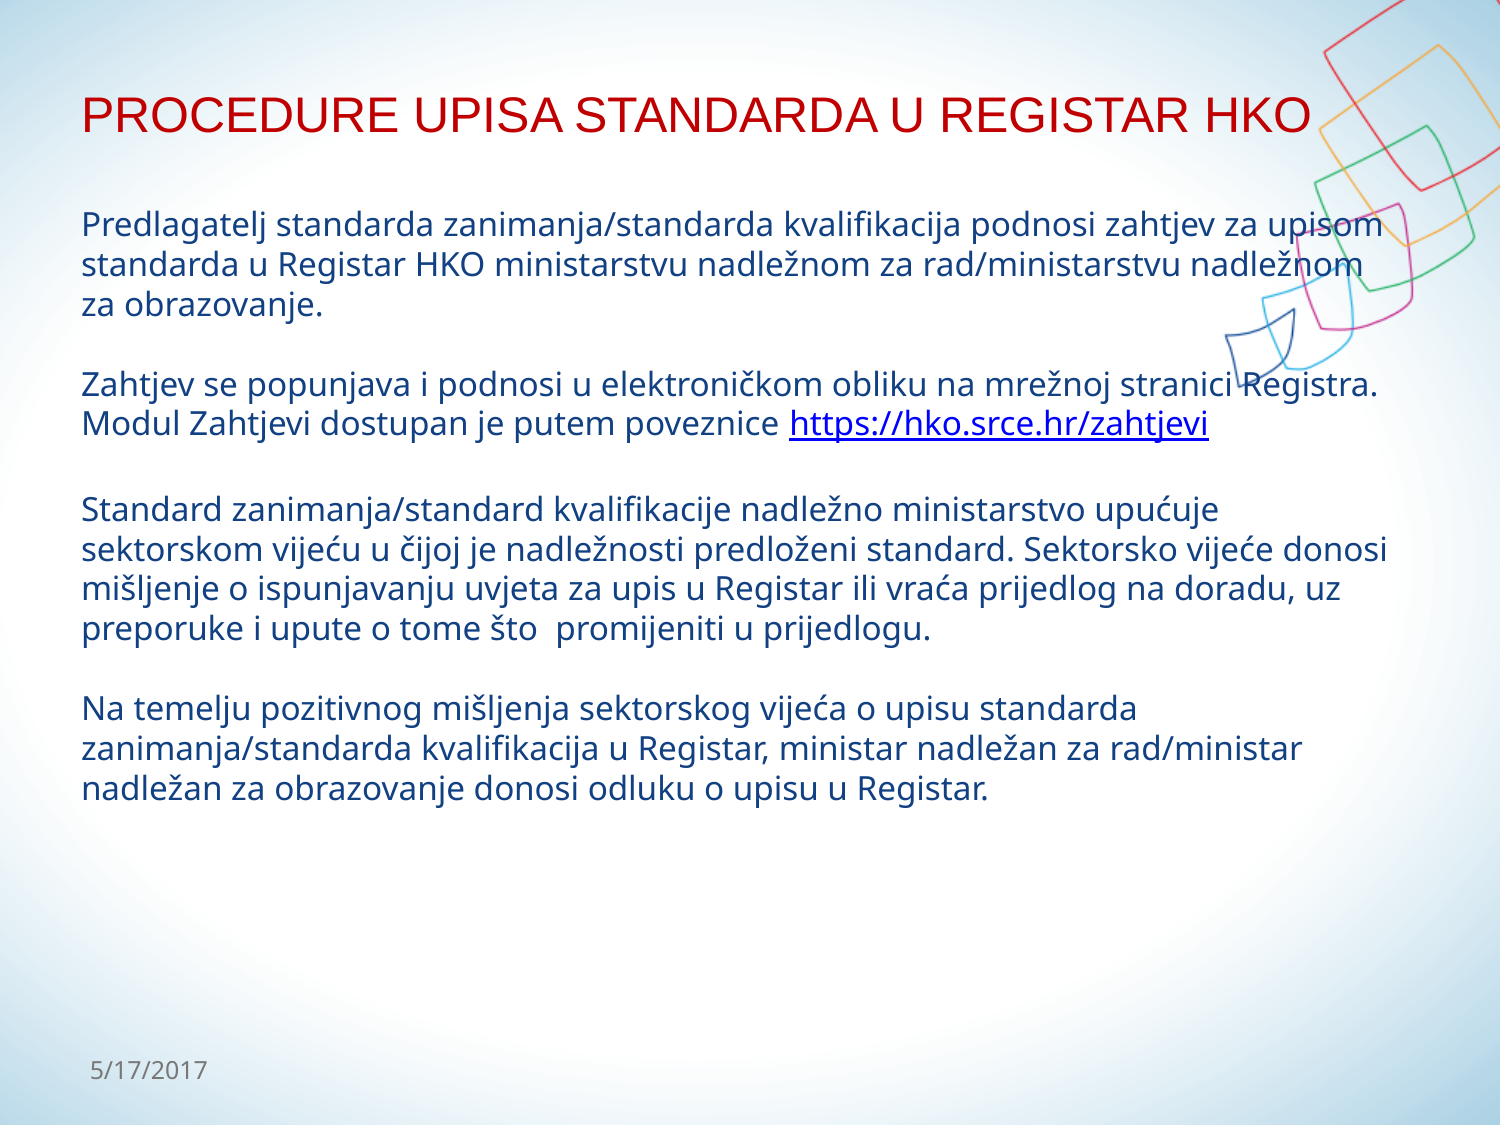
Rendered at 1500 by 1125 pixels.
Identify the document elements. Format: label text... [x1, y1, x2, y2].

text_box PROCEDURE UPISA STANDARDA U REGISTAR HKO Predlagatelj standarda zanimanja/standarda kvalifikacija podnosi zahtjev za upisom standarda u Registar HKO ministarstvu nadležnom za rad/ministarstvu nadležnom za obrazovanje. Zahtjev se popunjava i podnosi u elektroničkom obliku na mrežnoj stranici Registra. Modul Zahtjevi dostupan je putem poveznice https://hko.srce.hr/zahtjevi Standard zanimanja/standard kvalifikacije nadležno ministarstvo upućuje sektorskom vijeću u čijoj je nadležnosti predloženi standard. Sektorsko vijeće donosi mišljenje o ispunjavanju uvjeta za upis u Registar ili vraća prijedlog na doradu, uz preporuke i upute o tome što promijeniti u prijedlogu. Na temelju pozitivnog mišljenja sektorskog vijeća o upisu standarda zanimanja/standarda kvalifikacija u Registar, ministar nadležan za rad/ministar nadležan za obrazovanje donosi odluku o upisu u Registar. [66, 75, 1416, 958]
